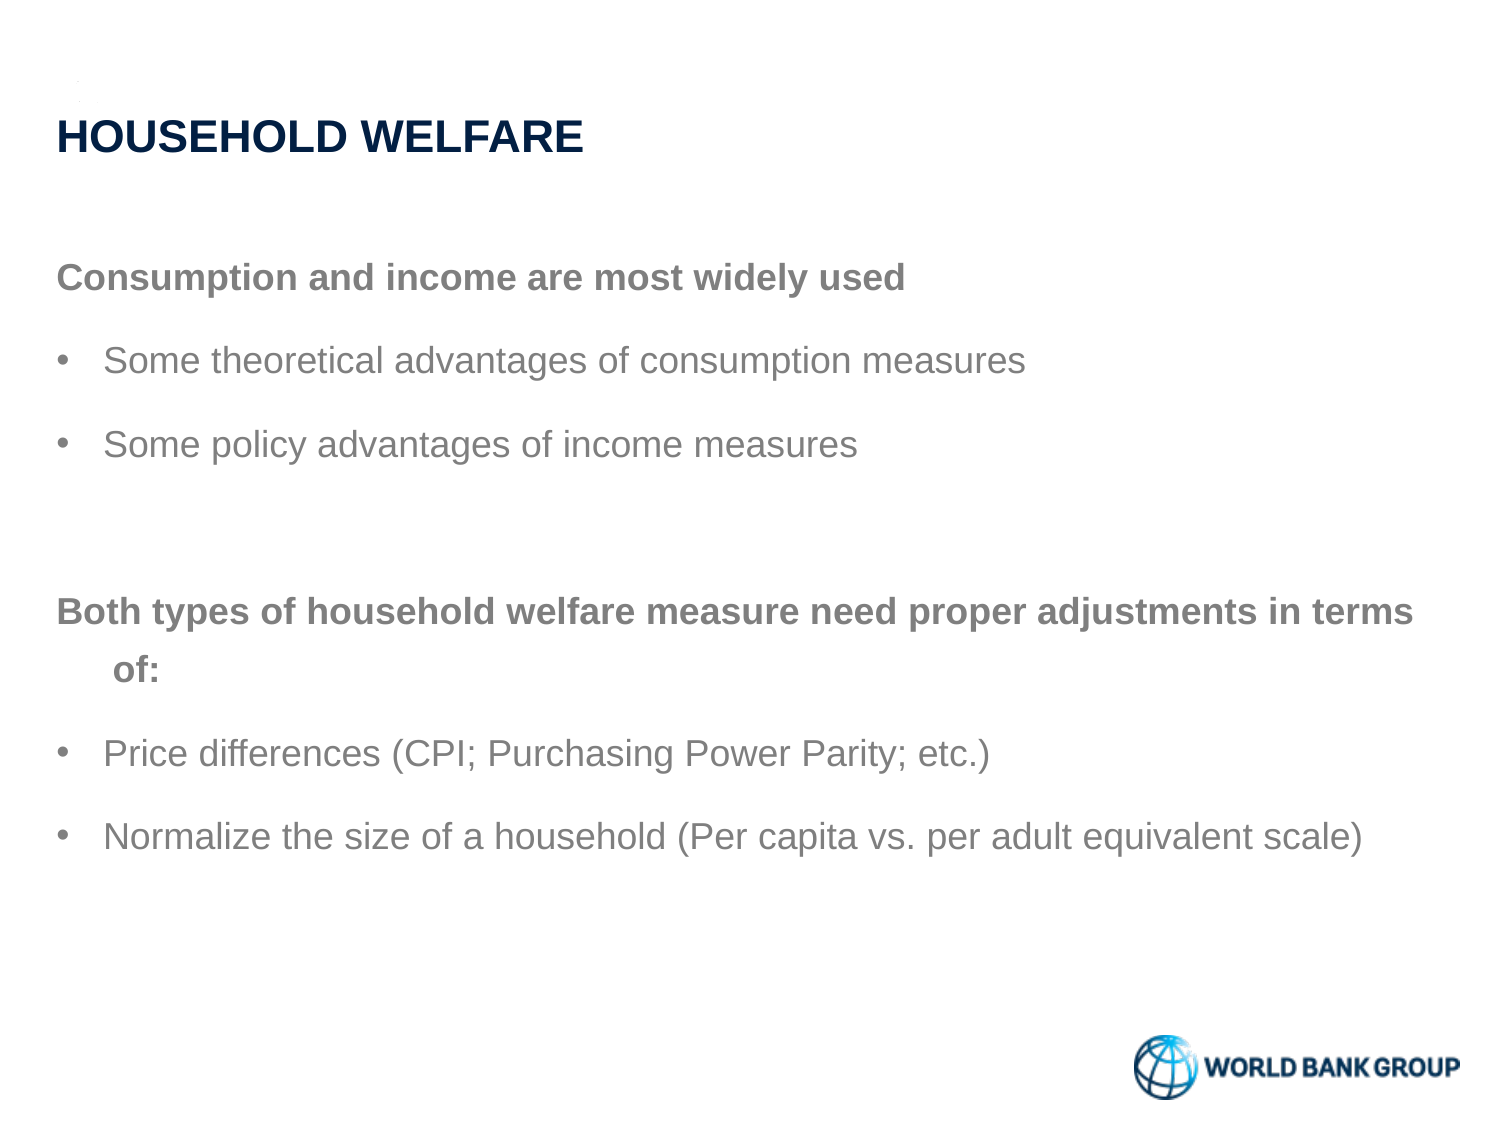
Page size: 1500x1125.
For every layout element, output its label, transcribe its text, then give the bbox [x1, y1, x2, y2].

list Consumption and income are most widely used Some theoretical advantages of consumption measures Some policy advantages of income measures Both types of household welfare measure need proper adjustments in terms of: Price differences (CPI; Purchasing Power Parity; etc.) Normalize the size of a household (Per capita vs. per adult equivalent scale) [56, 239, 1442, 995]
title HOUSEHOLD WELFARE [56, 49, 1441, 219]
picture [1134, 1035, 1460, 1100]
